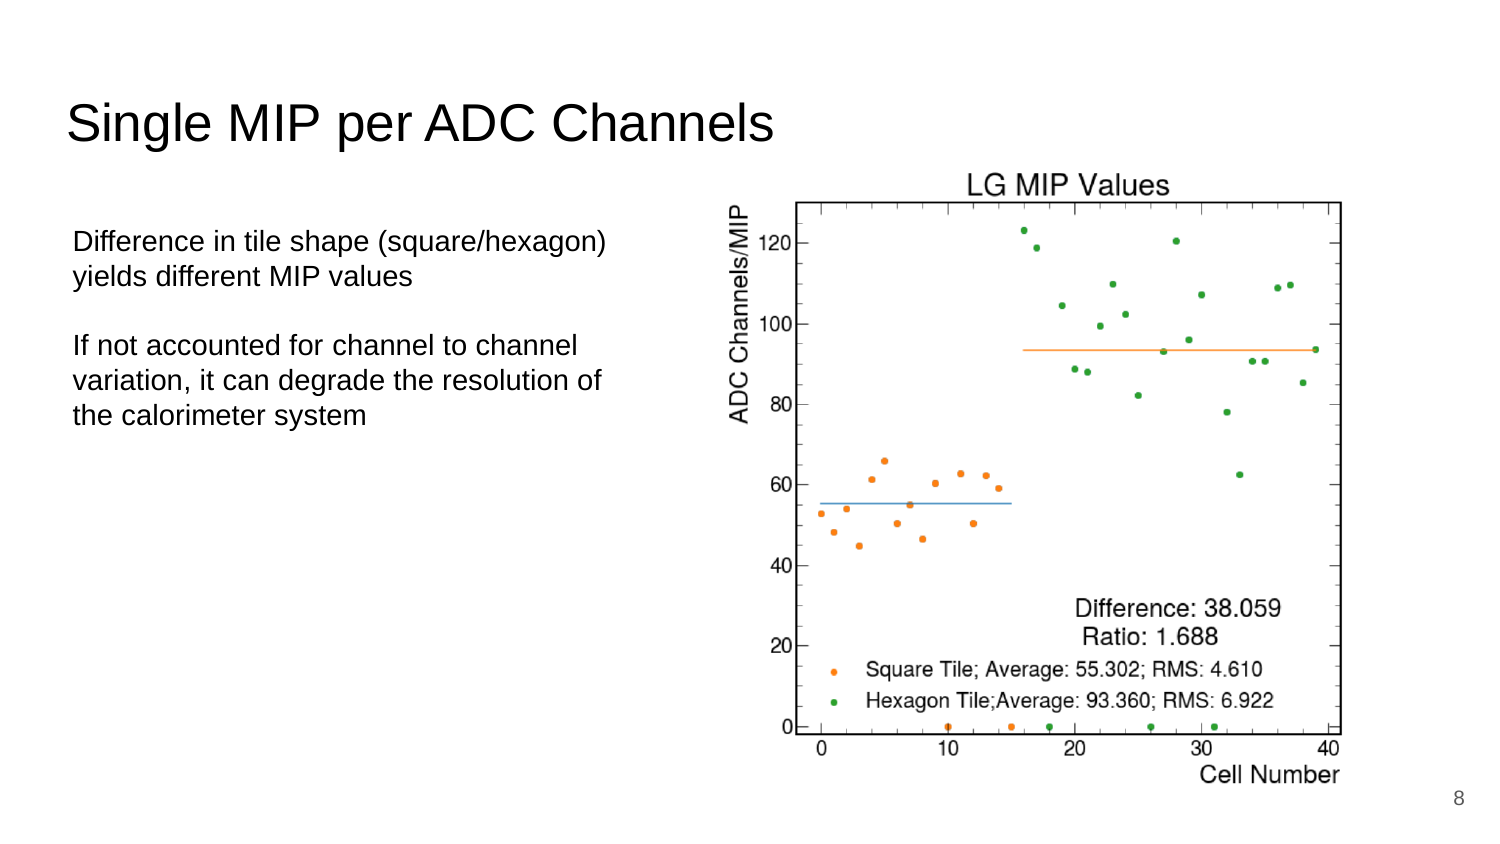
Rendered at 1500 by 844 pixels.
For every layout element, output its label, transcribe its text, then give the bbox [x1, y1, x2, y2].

slide_number ‹#› [1389, 764, 1480, 830]
title Single MIP per ADC Channels [51, 72, 1449, 167]
text_box Difference in tile shape (square/hexagon) yields different MIP values If not accounted for channel to channel variation, it can degrade the resolution of the calorimeter system [57, 206, 665, 447]
picture [719, 166, 1359, 794]
